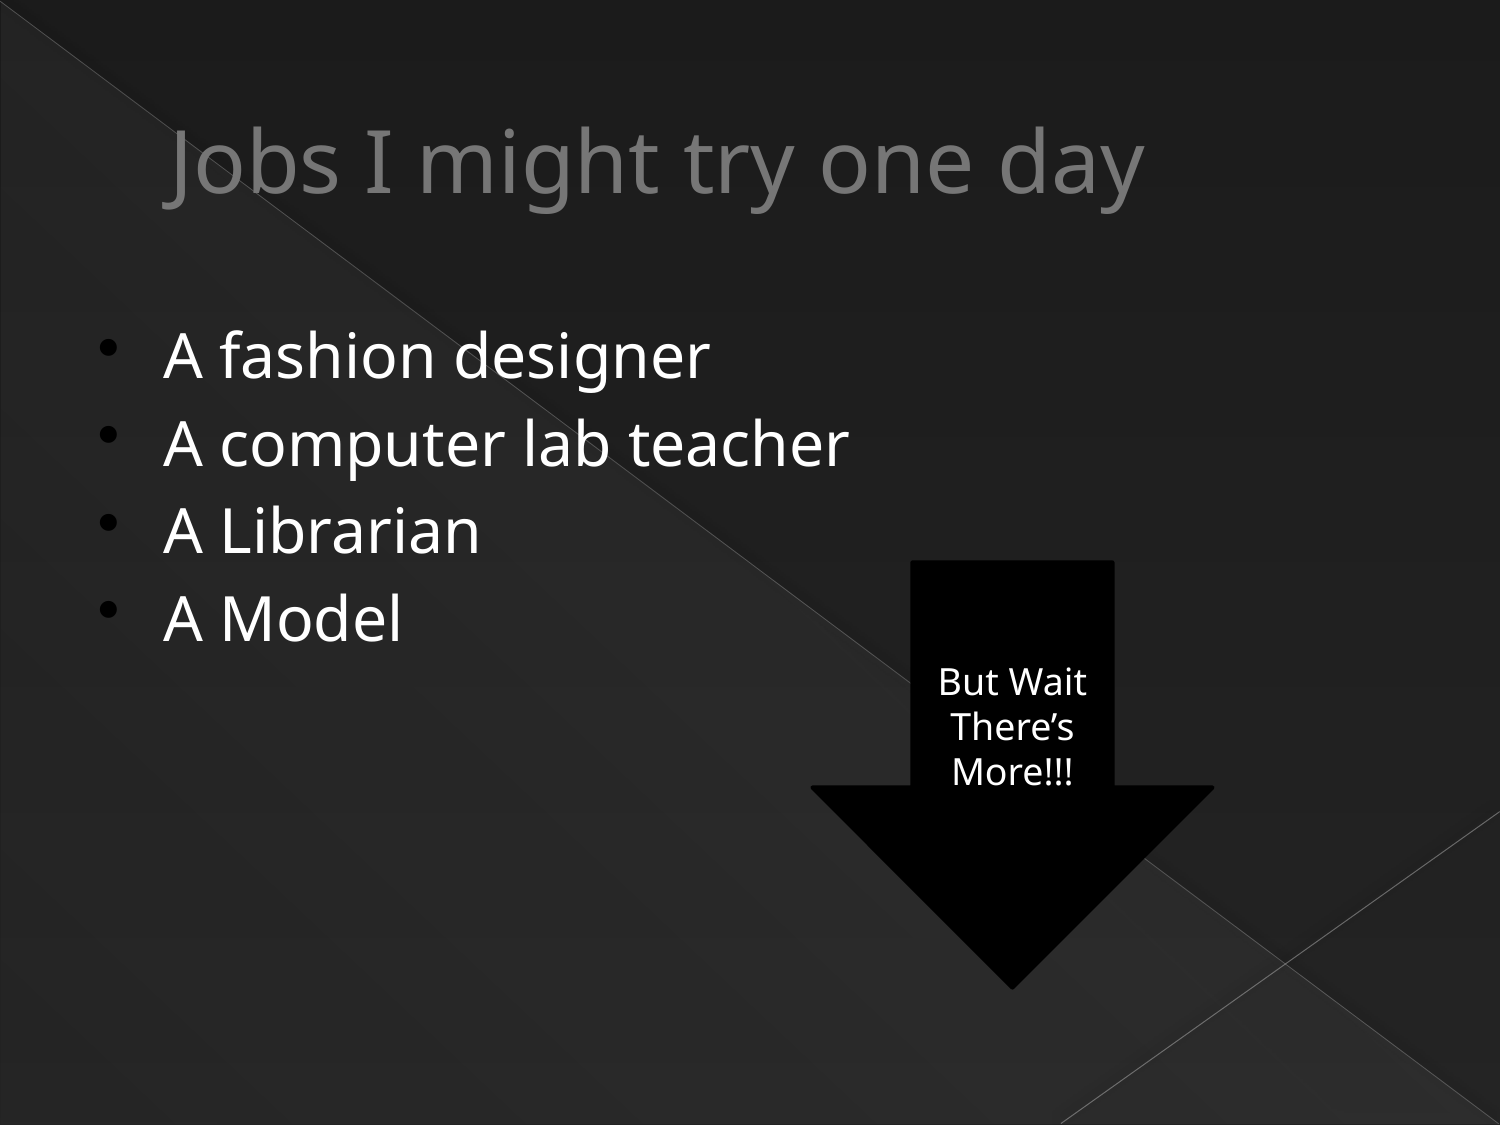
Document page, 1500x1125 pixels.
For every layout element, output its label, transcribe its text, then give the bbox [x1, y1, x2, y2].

text_box But Wait There’s More!!! [810, 560, 1215, 990]
list A fashion designer A computer lab teacher A Librarian A Model [75, 308, 1425, 1059]
title Jobs I might try one day [75, 43, 1425, 274]
